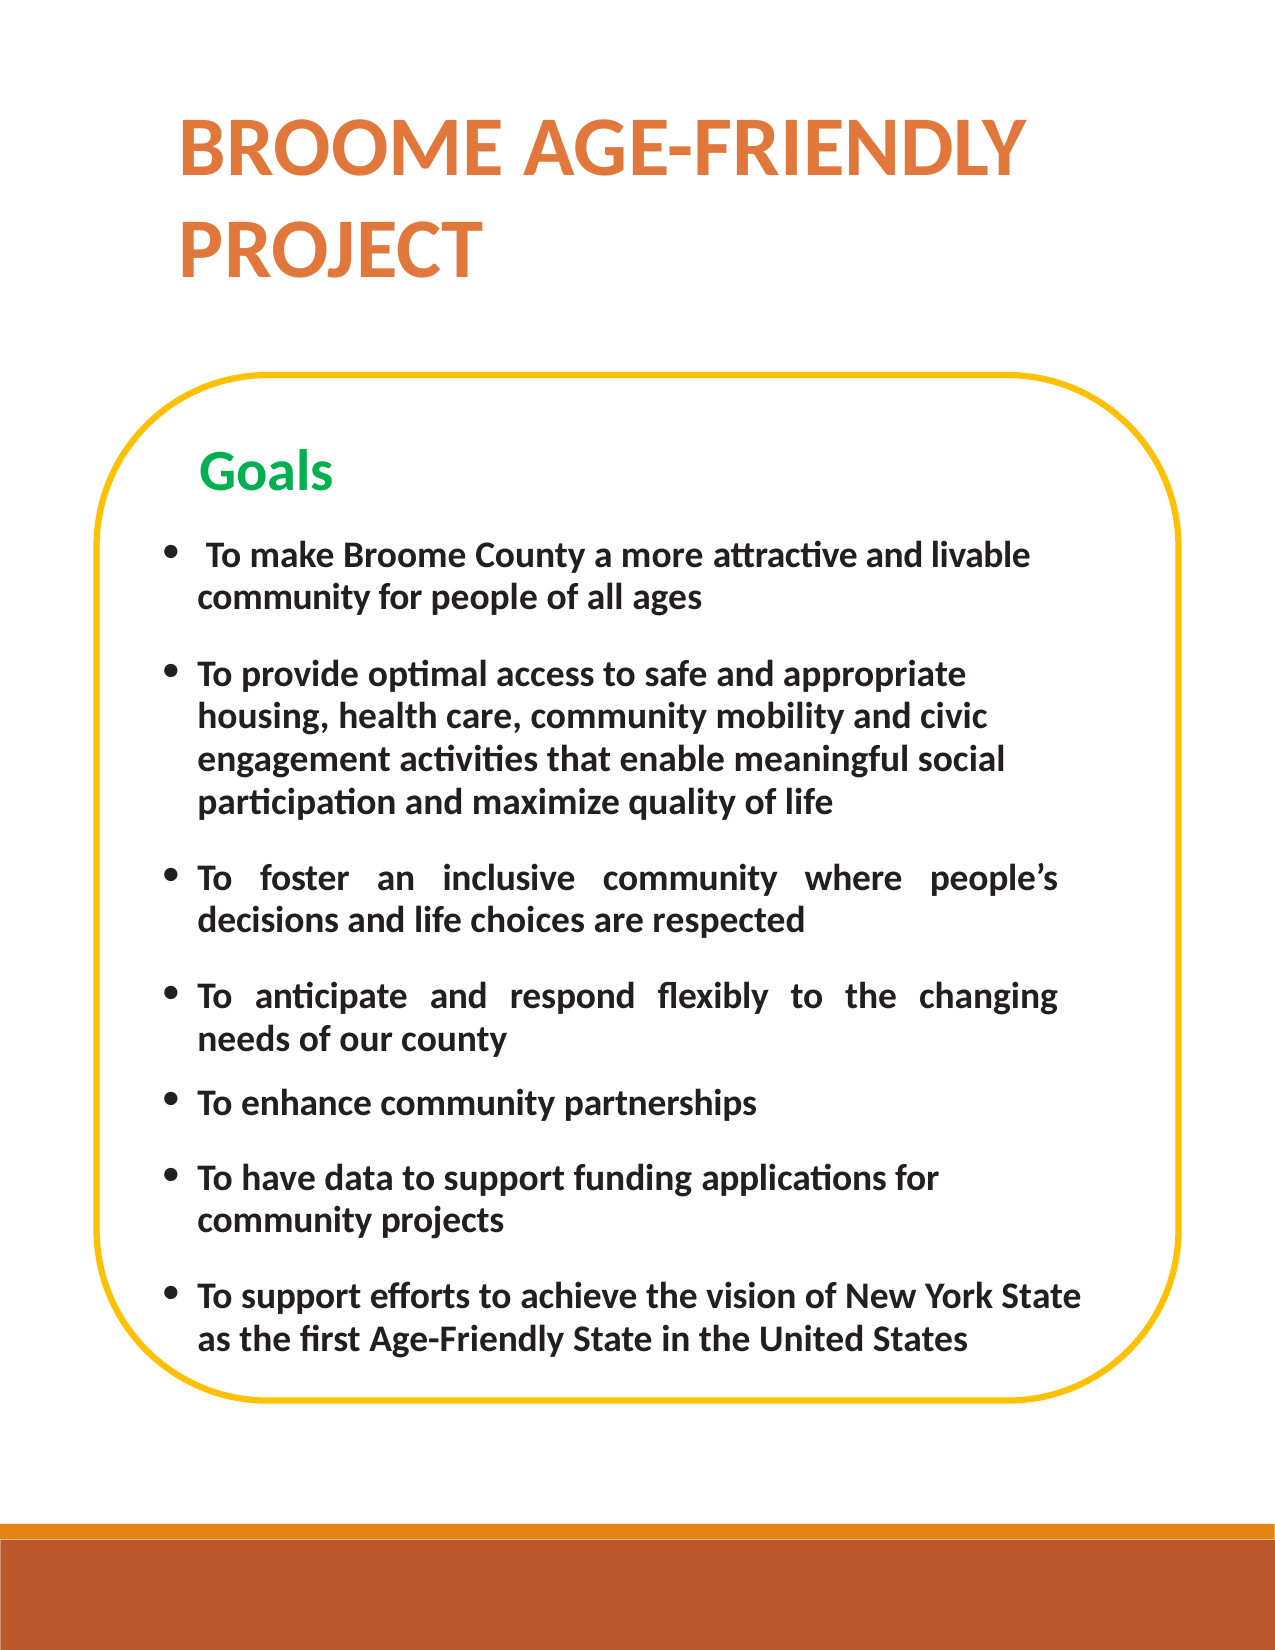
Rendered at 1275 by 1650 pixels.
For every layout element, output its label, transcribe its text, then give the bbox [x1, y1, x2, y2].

text_box Goals together nmakresi To make Broome County a more attractive and livable community for people of all ages To provide optimal access to safe and appropriate housing, health care, community mobility and civic engagement activities that enable meaningful social participation and maximize quality of life To foster an inclusive community where people’s decisions and life choices are respected To anticipate and respond flexibly to the changing needs of our county To enhance community partnerships To have data to support funding applications for community projects To support efforts to achieve the vision of New York State as the first Age-Friendly State in the United States [95, 373, 1180, 1402]
text_box BROOME AGE-FRIENDLY PROJECT [164, 83, 1087, 302]
